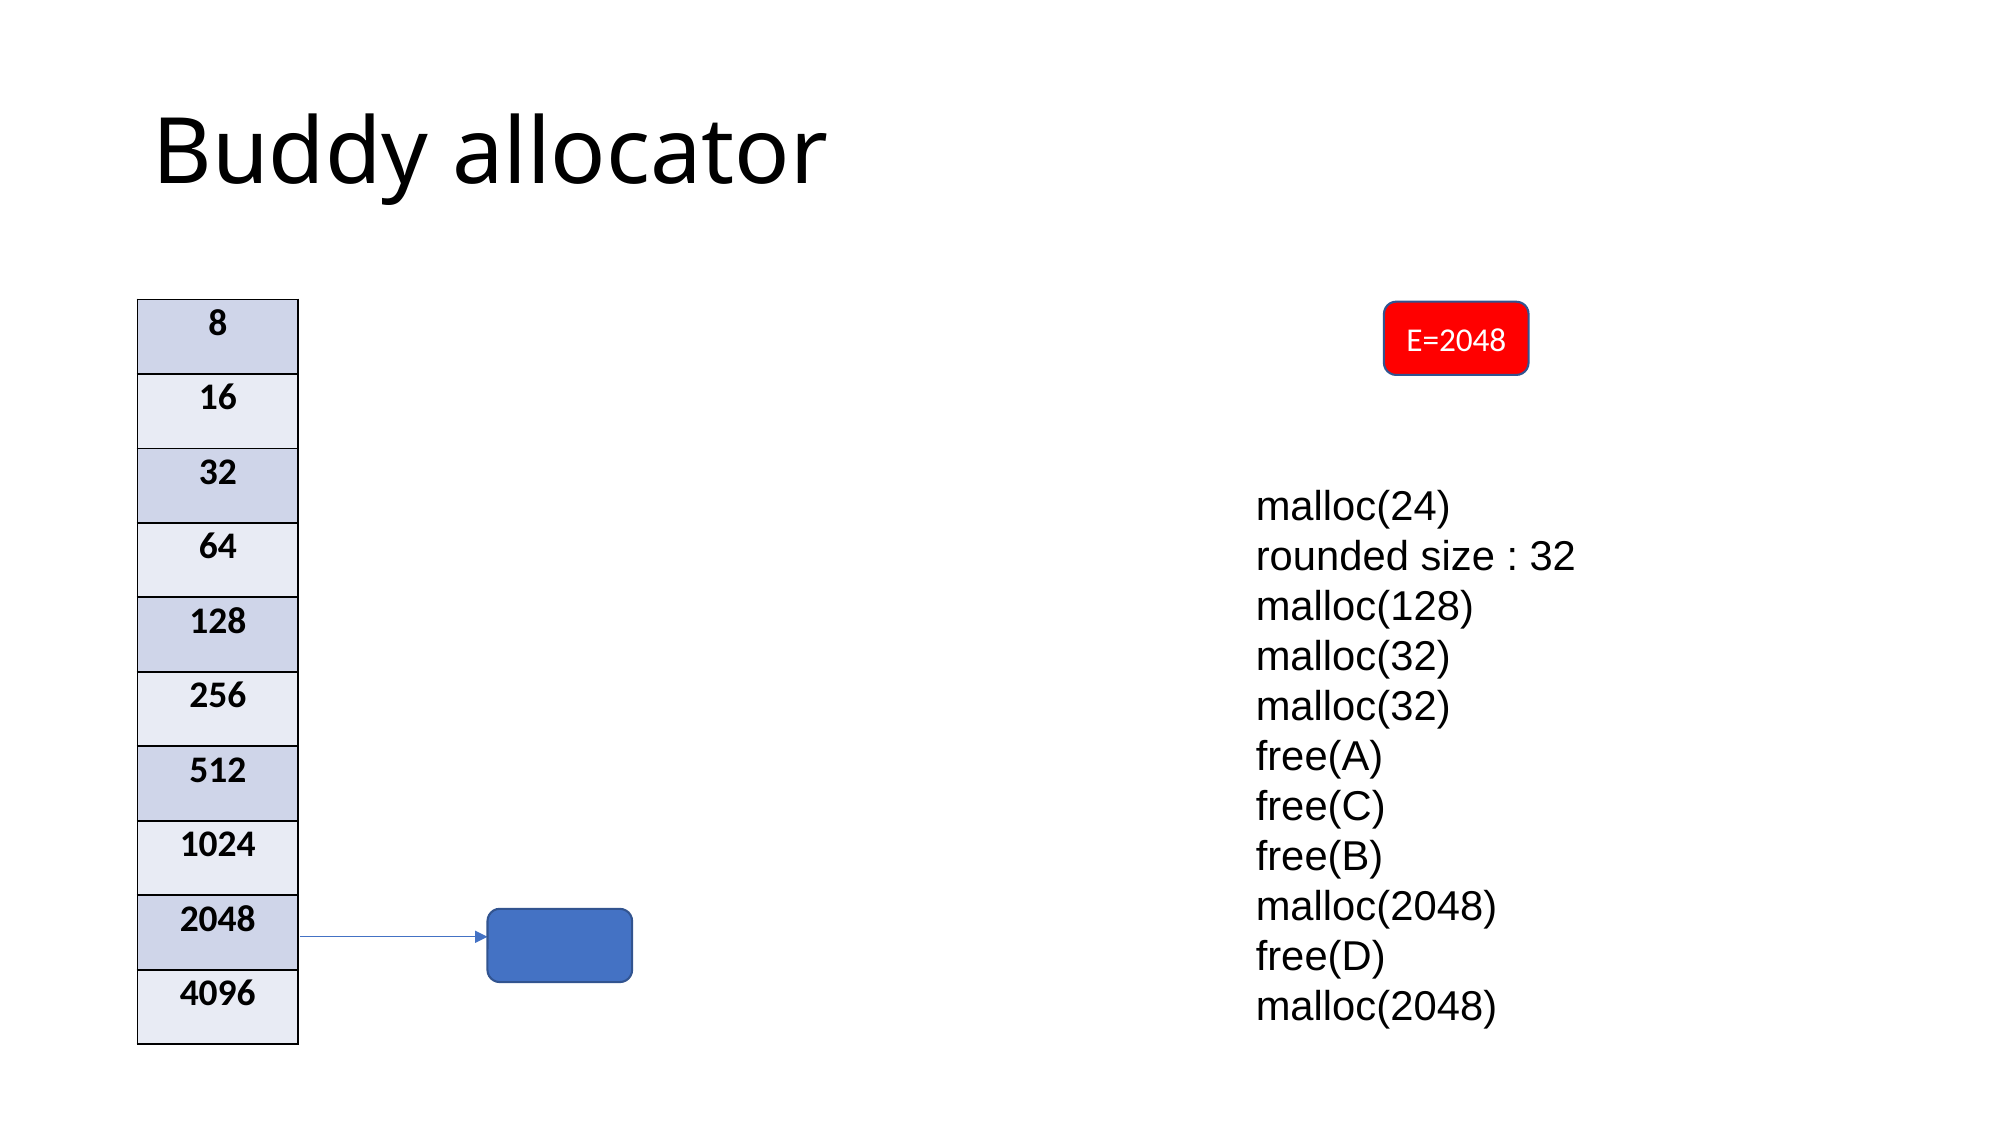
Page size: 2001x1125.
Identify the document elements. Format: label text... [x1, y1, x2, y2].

text_box [486, 907, 634, 984]
table_cell 16 [138, 375, 297, 448]
table_cell 32 [138, 449, 297, 522]
table_cell 256 [138, 673, 297, 745]
table_cell 2048 [138, 896, 297, 969]
title Buddy allocator [137, 45, 1863, 263]
table_cell 512 [138, 747, 297, 820]
table_cell 64 [138, 524, 297, 596]
text_box E=2048 [1382, 300, 1530, 376]
table_header 8 [138, 300, 297, 373]
table_cell 1024 [138, 822, 297, 894]
table_cell 4096 [138, 971, 297, 1043]
table_cell 128 [138, 598, 297, 671]
text_box malloc(24) rounded size : 32 malloc(128) malloc(32) malloc(32) free(A) free(C) free(B) malloc(2048) free(D) malloc(2048) [1241, 471, 1847, 1037]
